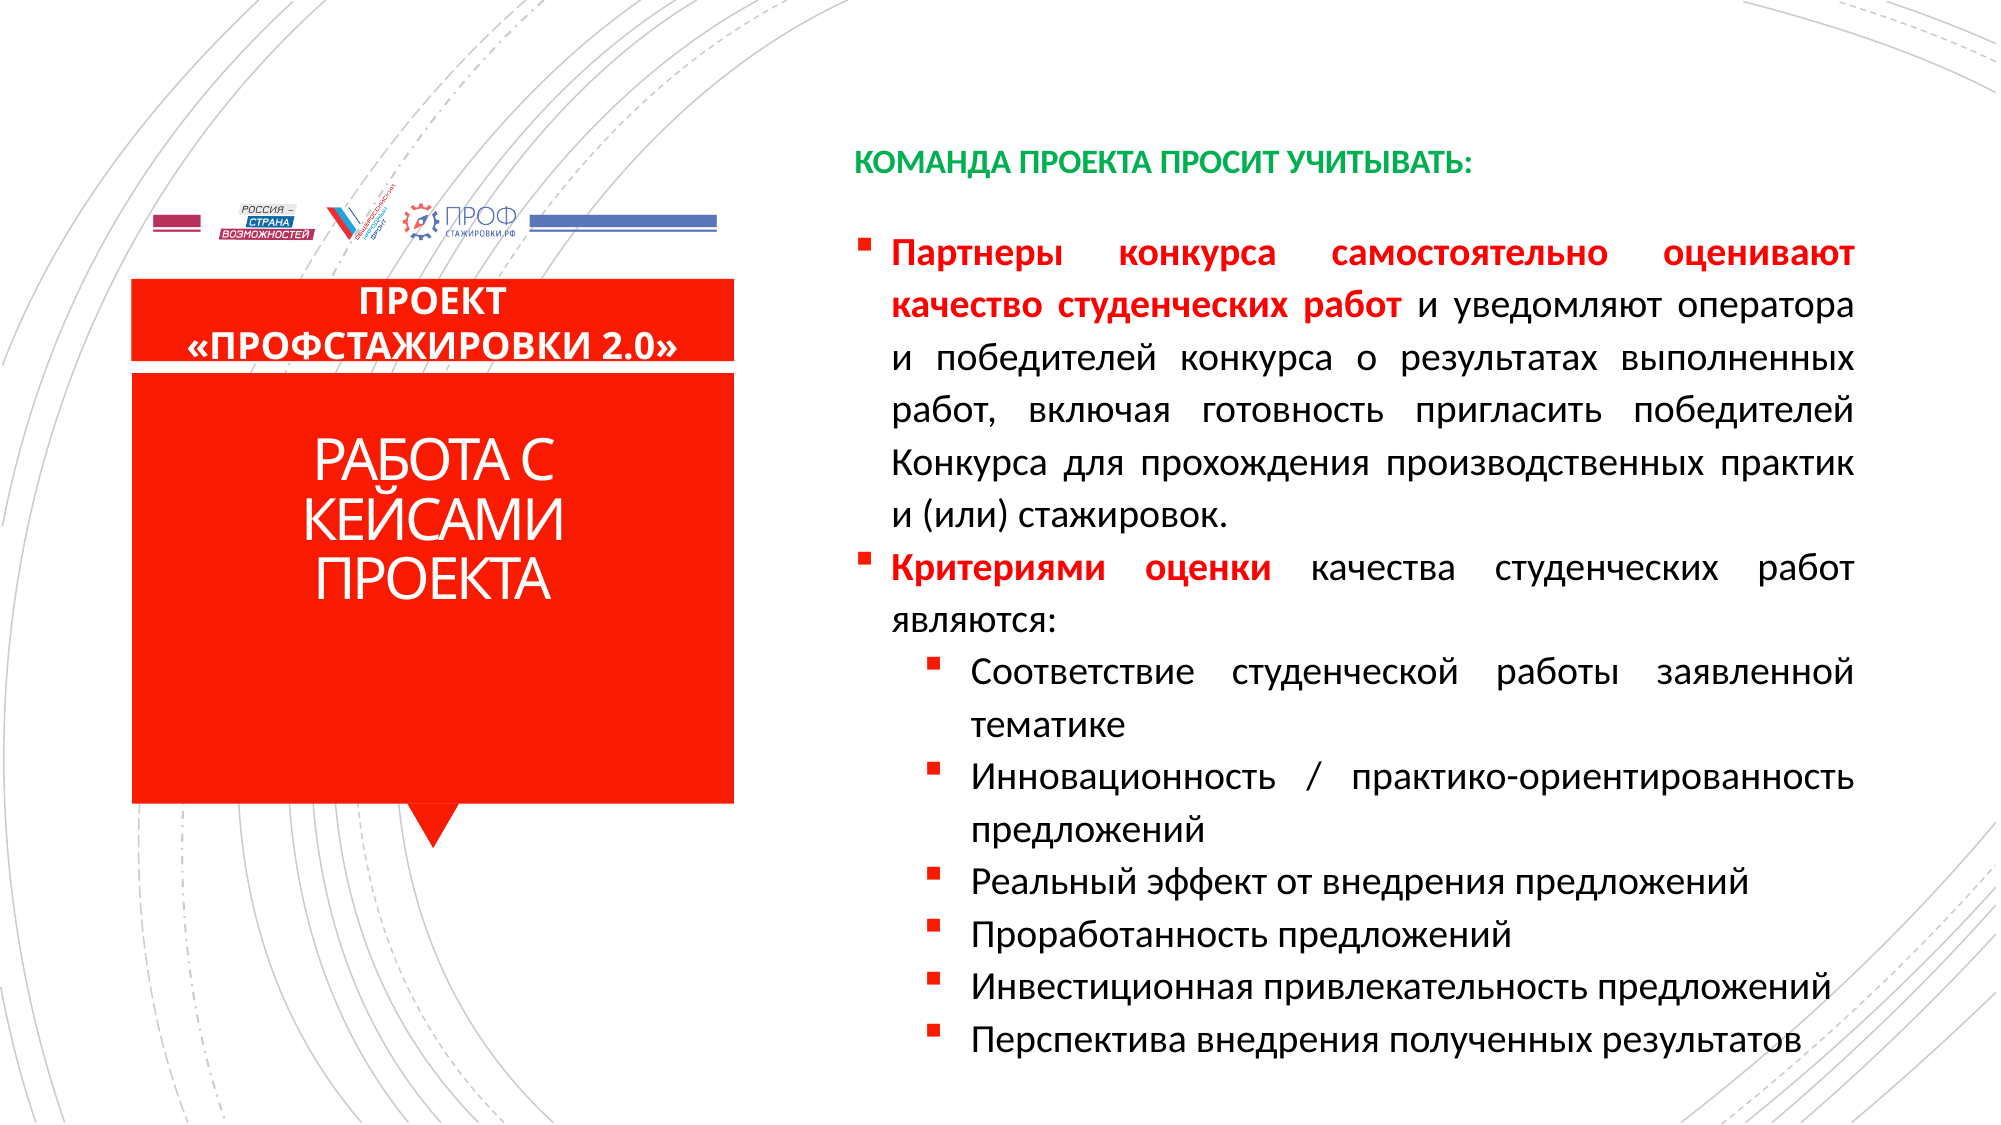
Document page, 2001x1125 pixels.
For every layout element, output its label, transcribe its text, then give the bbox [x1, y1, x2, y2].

picture [152, 175, 718, 278]
text_box ПРОЕКТ «ПРОФСТАЖИРОВКИ 2.0» [134, 288, 731, 356]
list КОМАНДА ПРОЕКТА ПРОСИТ УЧИТЫВАТЬ: Партнеры конкурса самостоятельно оценивают качество студенческих работ и уведомляют оператора и победителей конкурса о результатах выполненных работ, включая готовность пригласить победителей Конкурса для прохождения производственных практик и (или) стажировок. Критериями оценки качества студенческих работ являются: Соответствие студенческой работы заявленной тематике Инновационность / практико-ориентированность предложений Реальный эффект от внедрения предложений Проработанность предложений Инвестиционная привлекательность предложений Перспектива внедрения полученных результатов [839, 131, 1871, 1083]
title РАБОТА С КЕЙСАМИ ПРОЕКТА [145, 385, 720, 789]
